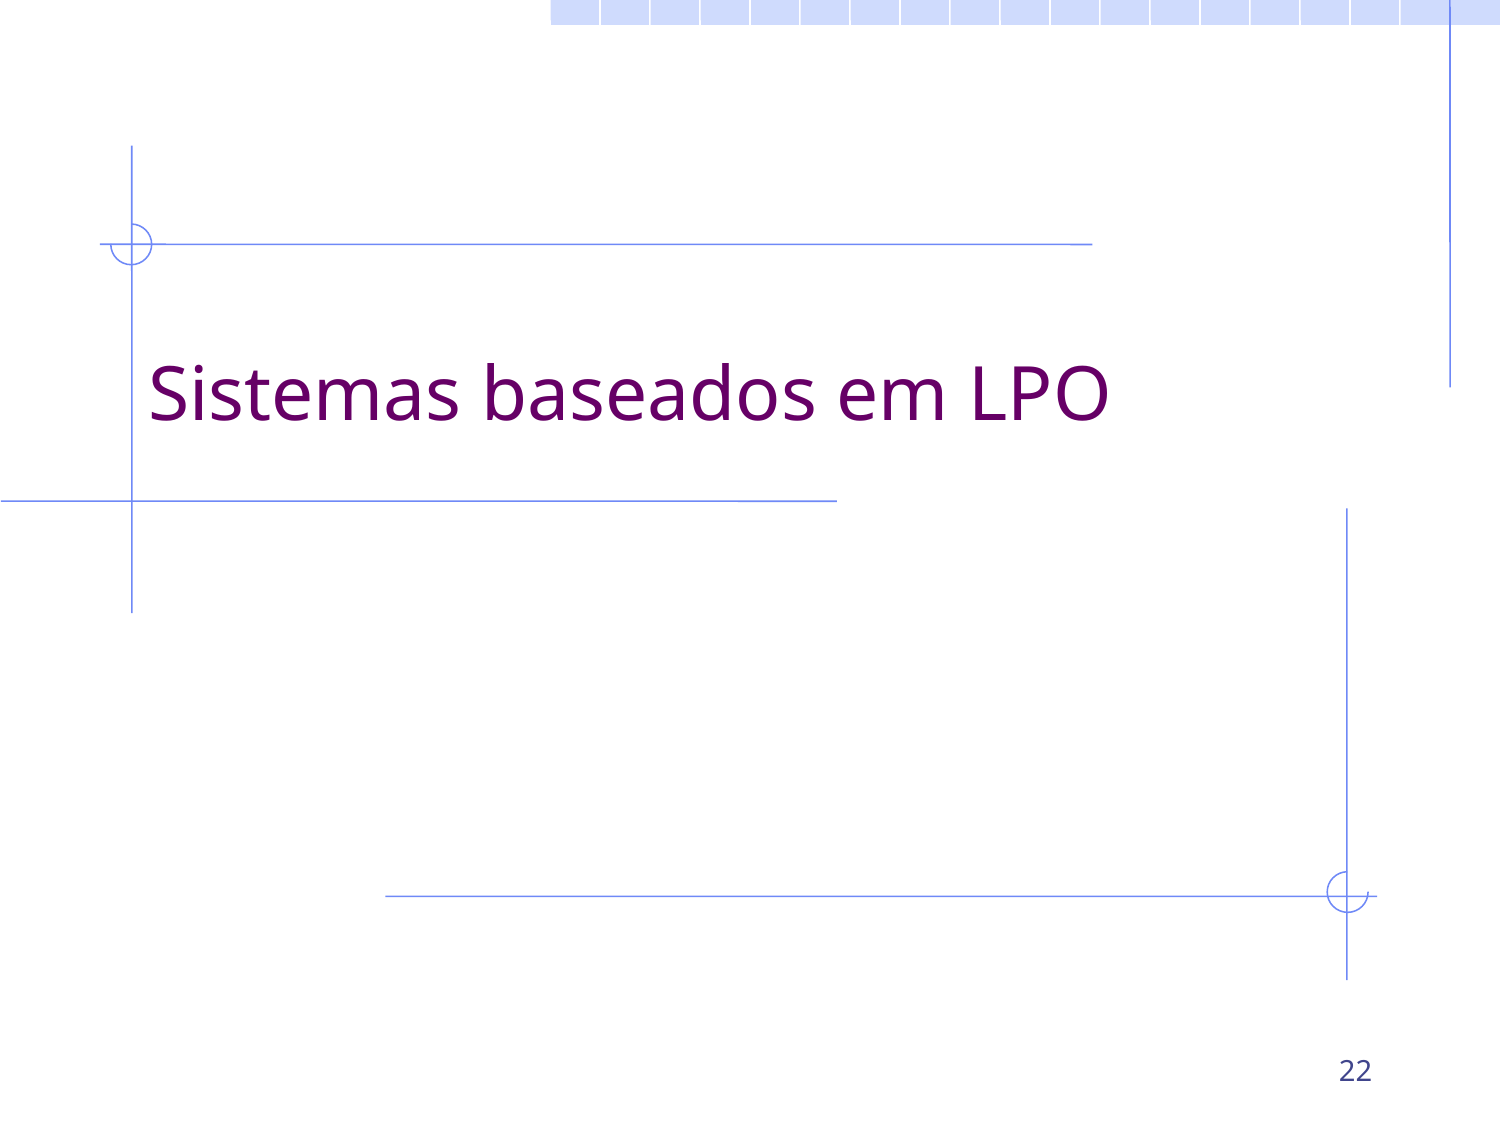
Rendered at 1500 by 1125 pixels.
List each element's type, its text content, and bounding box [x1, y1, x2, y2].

slide_number 22 [1074, 1024, 1388, 1101]
title Sistemas baseados em LPO [132, 255, 1409, 444]
